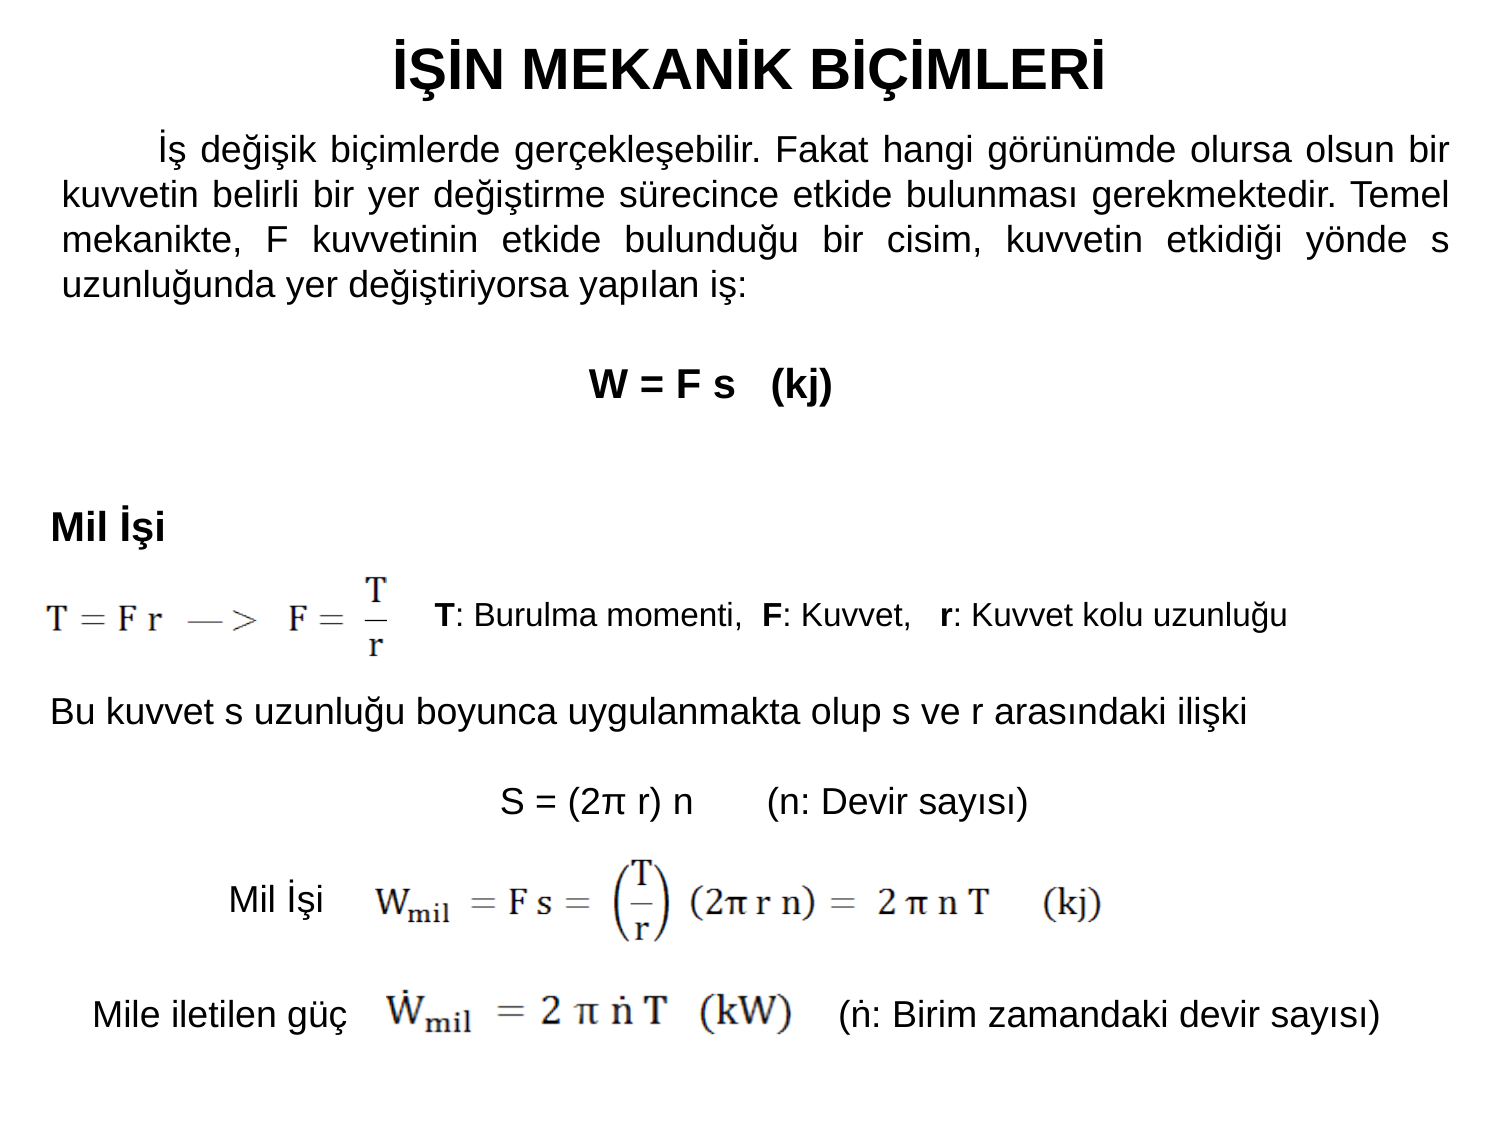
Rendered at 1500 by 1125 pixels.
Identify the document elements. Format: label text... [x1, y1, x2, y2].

text_box İŞİN MEKANİK BİÇİMLERİ [35, 75, 1465, 109]
text_box (ṅ: Birim zamandaki devir sayısı) [823, 982, 1397, 1043]
text_box İş değişik biçimlerde gerçekleşebilir. Fakat hangi görünümde olursa olsun bir kuvvetin belirli bir yer değiştirme sürecince etkide bulunması gerekmektedir. Temel mekanikte, F kuvvetinin etkide bulunduğu bir cisim, kuvvetin etkidiği yönde s uzunluğunda yer değiştiriyorsa yapılan iş: [46, 168, 1465, 313]
text_box Mil İşi [213, 867, 339, 927]
text_box Bu kuvvet s uzunluğu boyunca uygulanmakta olup s ve r arasındaki ilişki S = (2π r) n (n: Devir sayısı) [35, 679, 1477, 830]
text_box W = F s (kj) [574, 349, 891, 415]
text_box Mil İşi [35, 492, 181, 557]
text_box [0, 0, 1500, 75]
text_box Mile iletilen güç [77, 982, 363, 1043]
picture [386, 984, 796, 1044]
picture [374, 855, 1102, 950]
picture [46, 573, 387, 666]
text_box İş değişik biçimlerde gerçekleşebilir. Fakat hangi görünümde olursa olsun bir kuvvetin belirli bir yer değiştirme sürecince etkide bulunması gerekmektedir. Temel mekanikte, F kuvvetinin etkide bulunduğu bir cisim, kuvvetin etkidiği yönde s uzunluğunda yer değiştiriyorsa yapılan iş: [46, 121, 1465, 165]
text_box T: Burulma momenti, F: Kuvvet, r: Kuvvet kolu uzunluğu [419, 585, 1304, 641]
